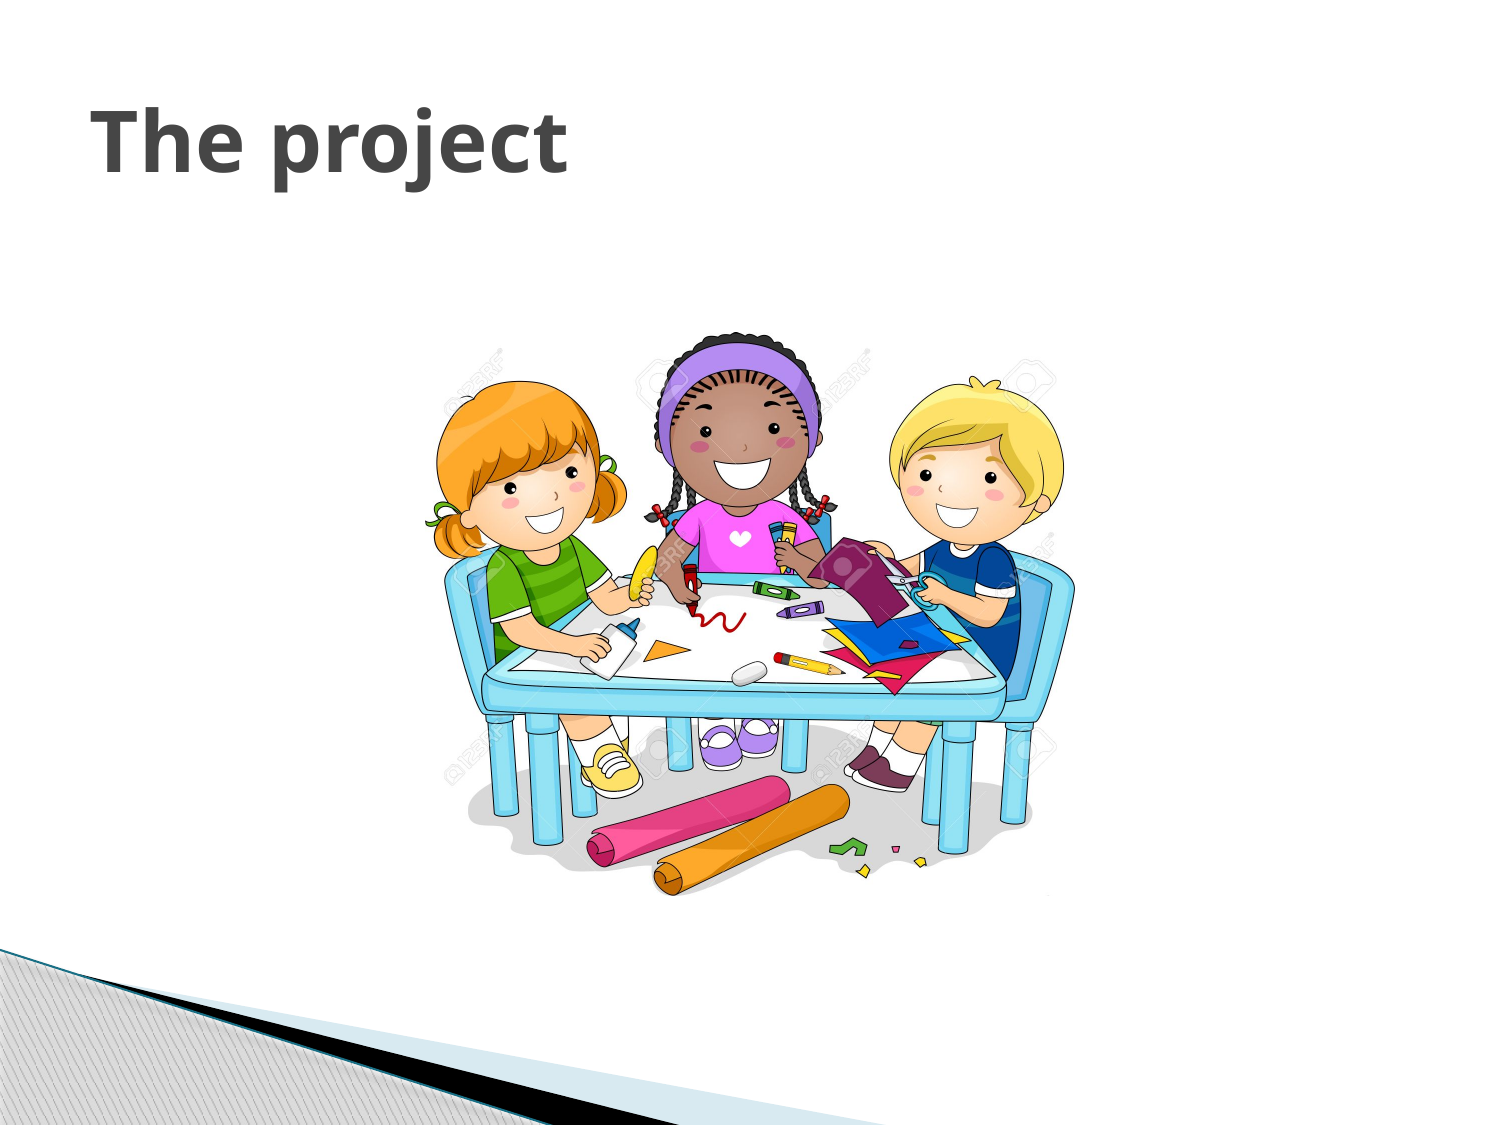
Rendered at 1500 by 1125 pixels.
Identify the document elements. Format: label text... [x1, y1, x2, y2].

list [424, 332, 1076, 897]
title The project [75, 45, 1425, 233]
